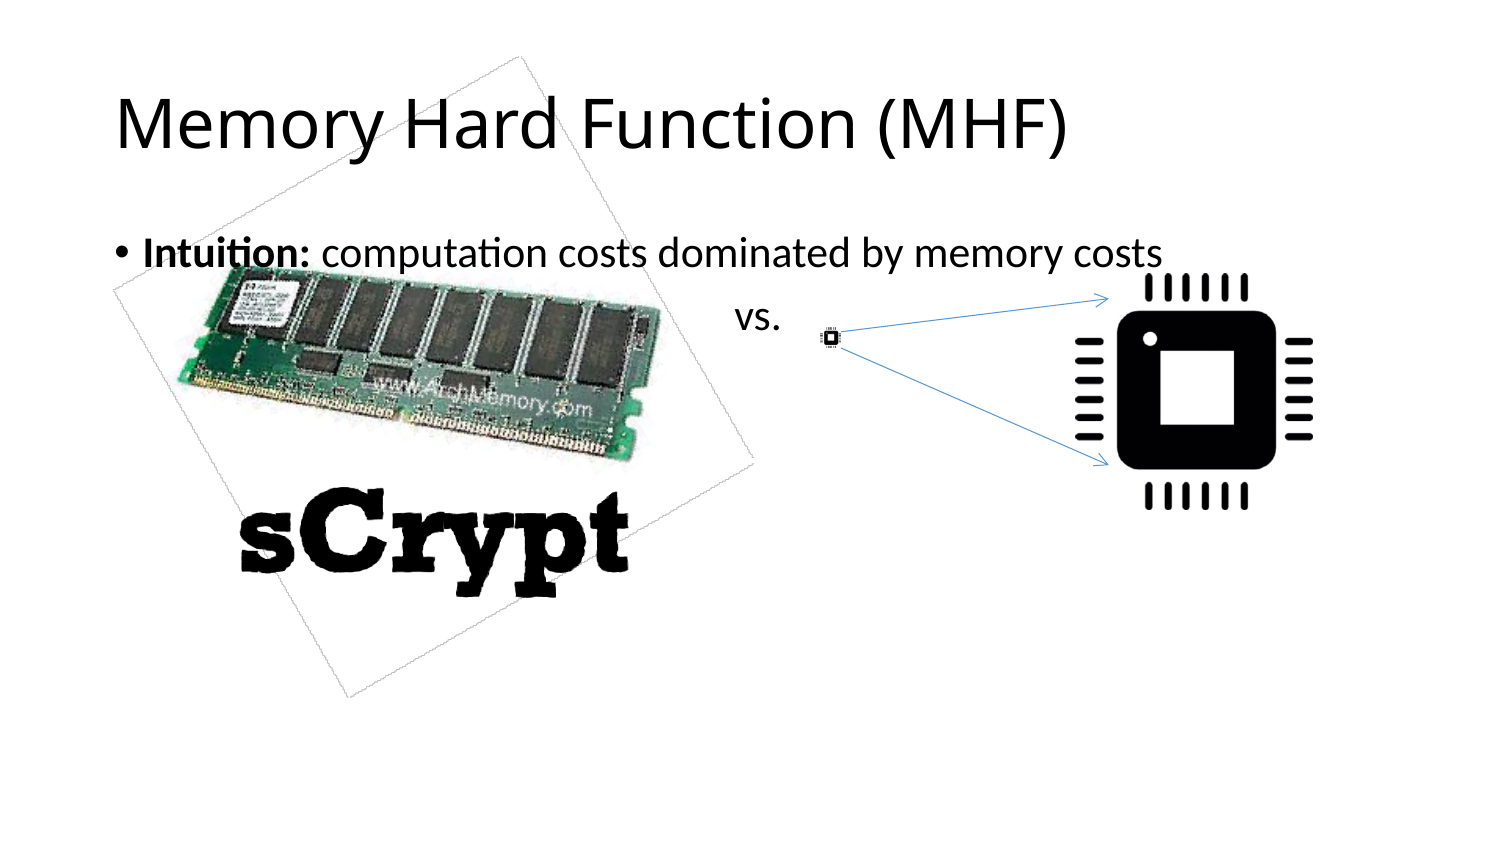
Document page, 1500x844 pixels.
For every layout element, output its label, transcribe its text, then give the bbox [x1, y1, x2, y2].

title Memory Hard Function (MHF) [103, 44, 1397, 208]
list Intuition: computation costs dominated by memory costs vs. [103, 224, 1397, 760]
picture [820, 327, 841, 348]
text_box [840, 347, 1109, 466]
picture [1075, 273, 1313, 510]
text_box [840, 298, 1109, 332]
picture [183, 142, 684, 612]
